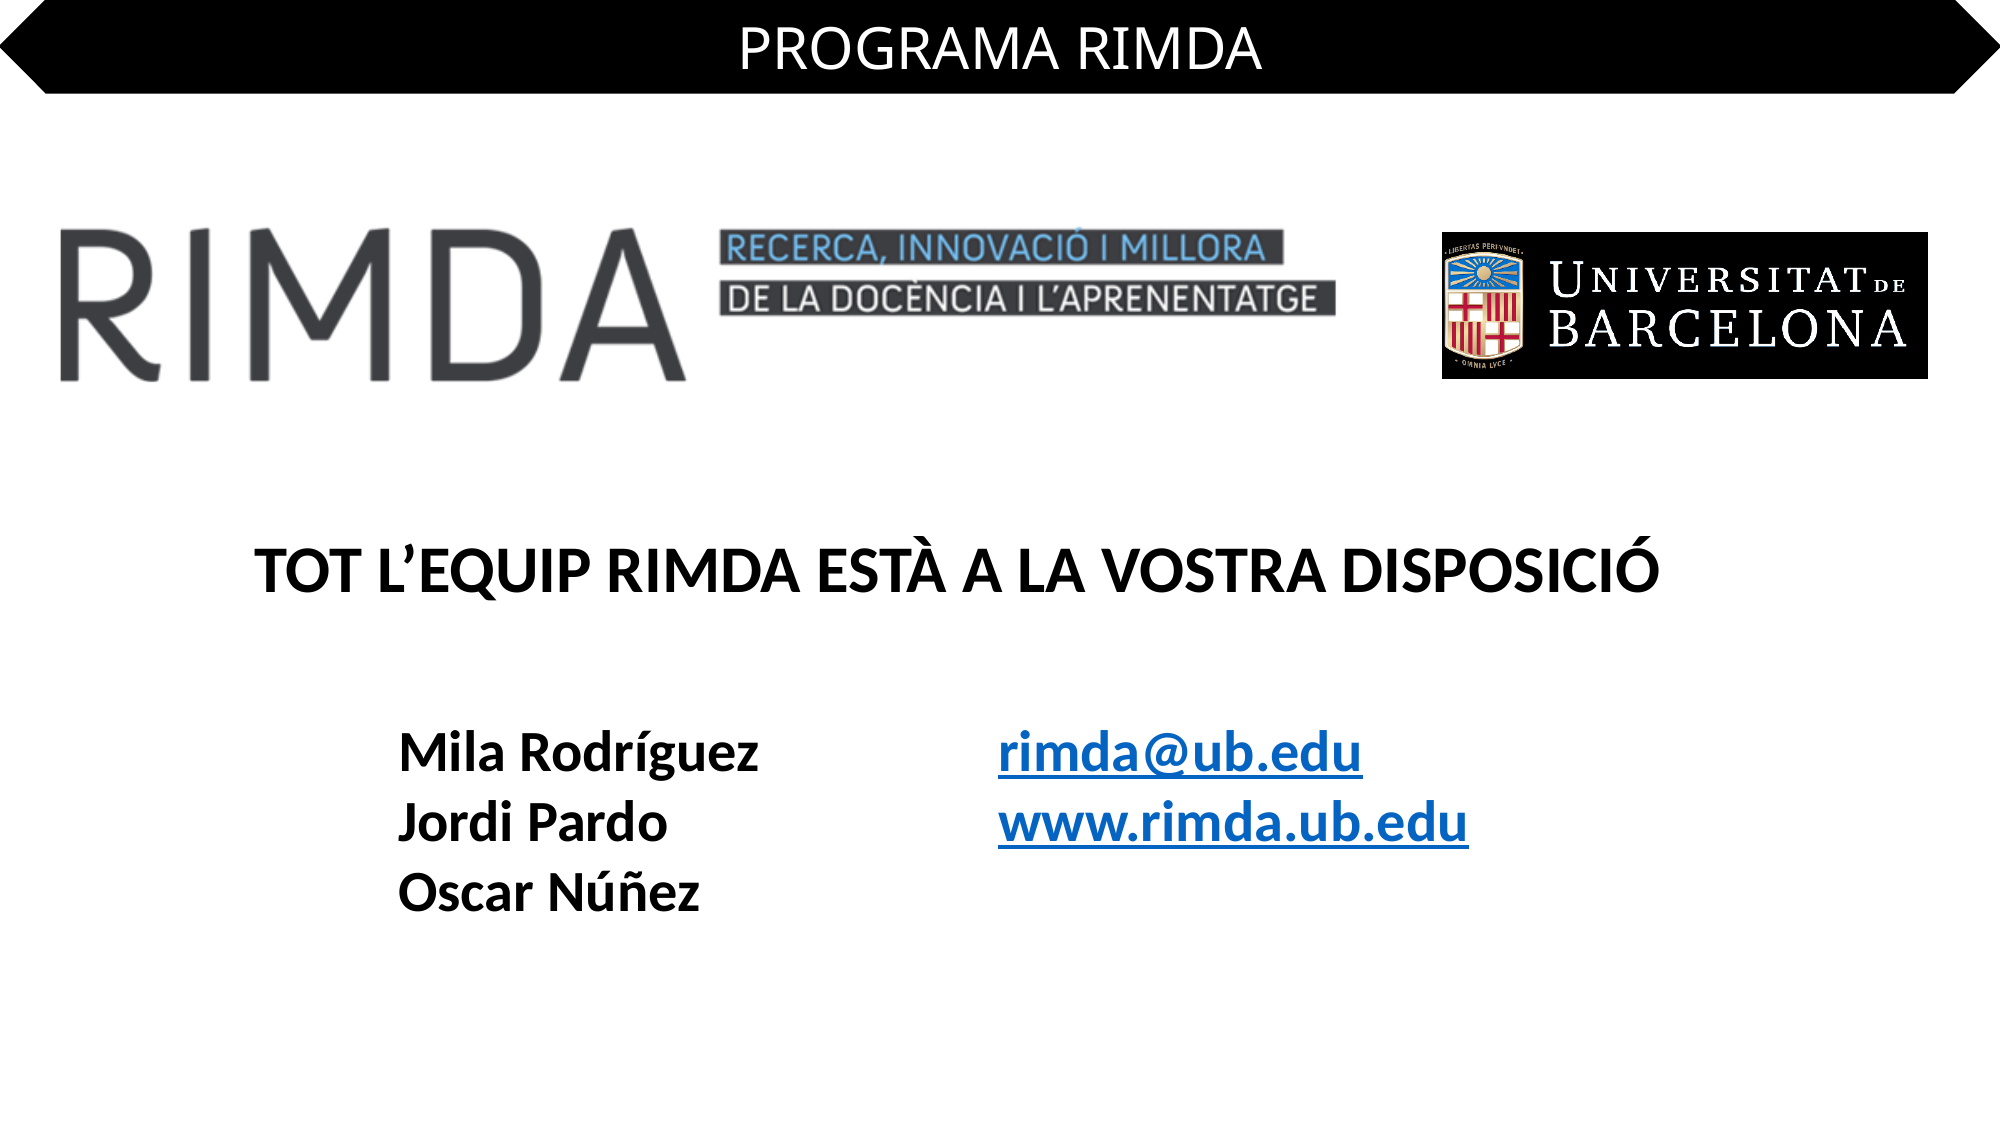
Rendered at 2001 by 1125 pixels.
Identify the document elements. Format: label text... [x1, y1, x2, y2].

picture [44, 200, 1368, 411]
text_box [0, 0, 2000, 94]
text_box Mila Rodríguez rimda@ub.edu Jordi Pardo www.rimda.ub.edu Oscar Núñez [383, 705, 1657, 931]
picture [1442, 232, 1928, 379]
text_box TOT L’EQUIP RIMDA ESTÀ A LA VOSTRA DISPOSICIÓ [239, 518, 1761, 614]
text_box PROGRAMA RIMDA [722, 4, 1278, 135]
